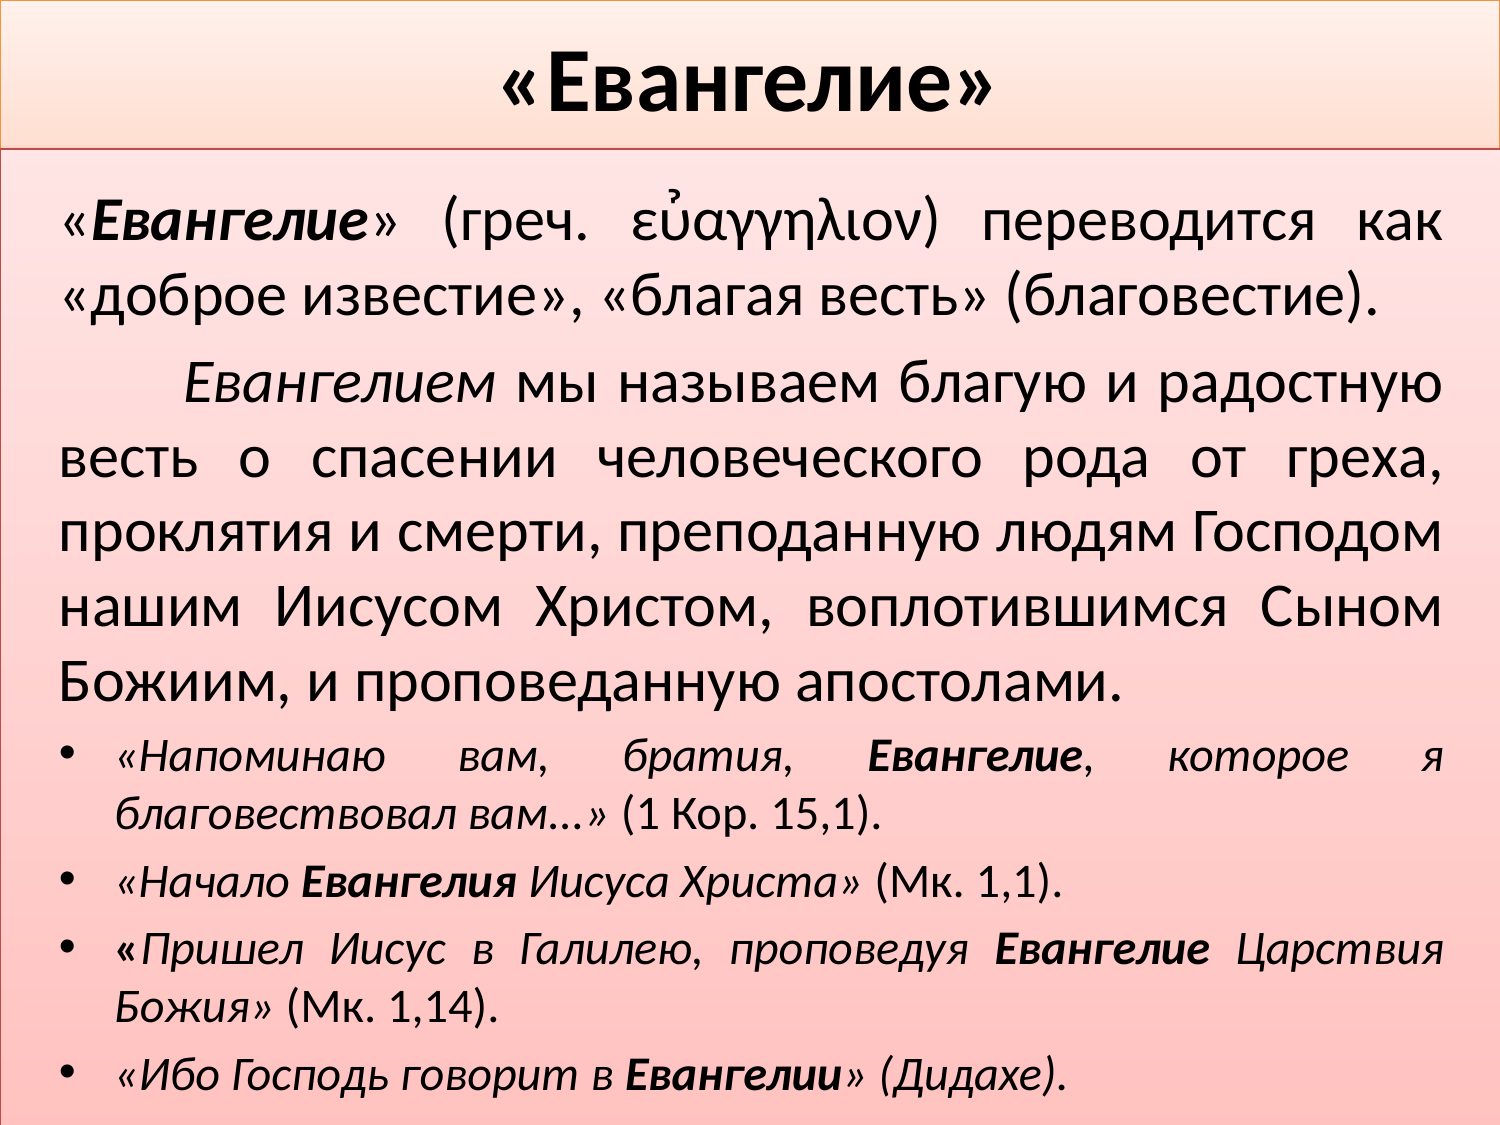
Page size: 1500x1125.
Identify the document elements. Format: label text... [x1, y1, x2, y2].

list «Евангелие» (греч. ευ̉αγγηλιον) переводится как «доброе известие», «благая весть» (благовестие). Евангелием мы называем благую и радостную весть о спасе­нии человеческого рода от греха, проклятия и смерти, преподан­ную людям Господом нашим Иисусом Христом, воплотившимся Сыном Божиим, и проповеданную апостолами. «Напоминаю вам, братия, Евангелие, которое я благовествовал вам...» (1 Кор. 15,1). «Начало Евангелия Иисуса Христа» (Мк. 1,1). «Пришел Иисус в Галилею, проповедуя Евангелие Царствия Божия» (Мк. 1,14). «Ибо Господь говорит в Евангелии» (Дидахе). [0, 148, 1500, 1125]
title «Евангелие» [0, 0, 1500, 147]
